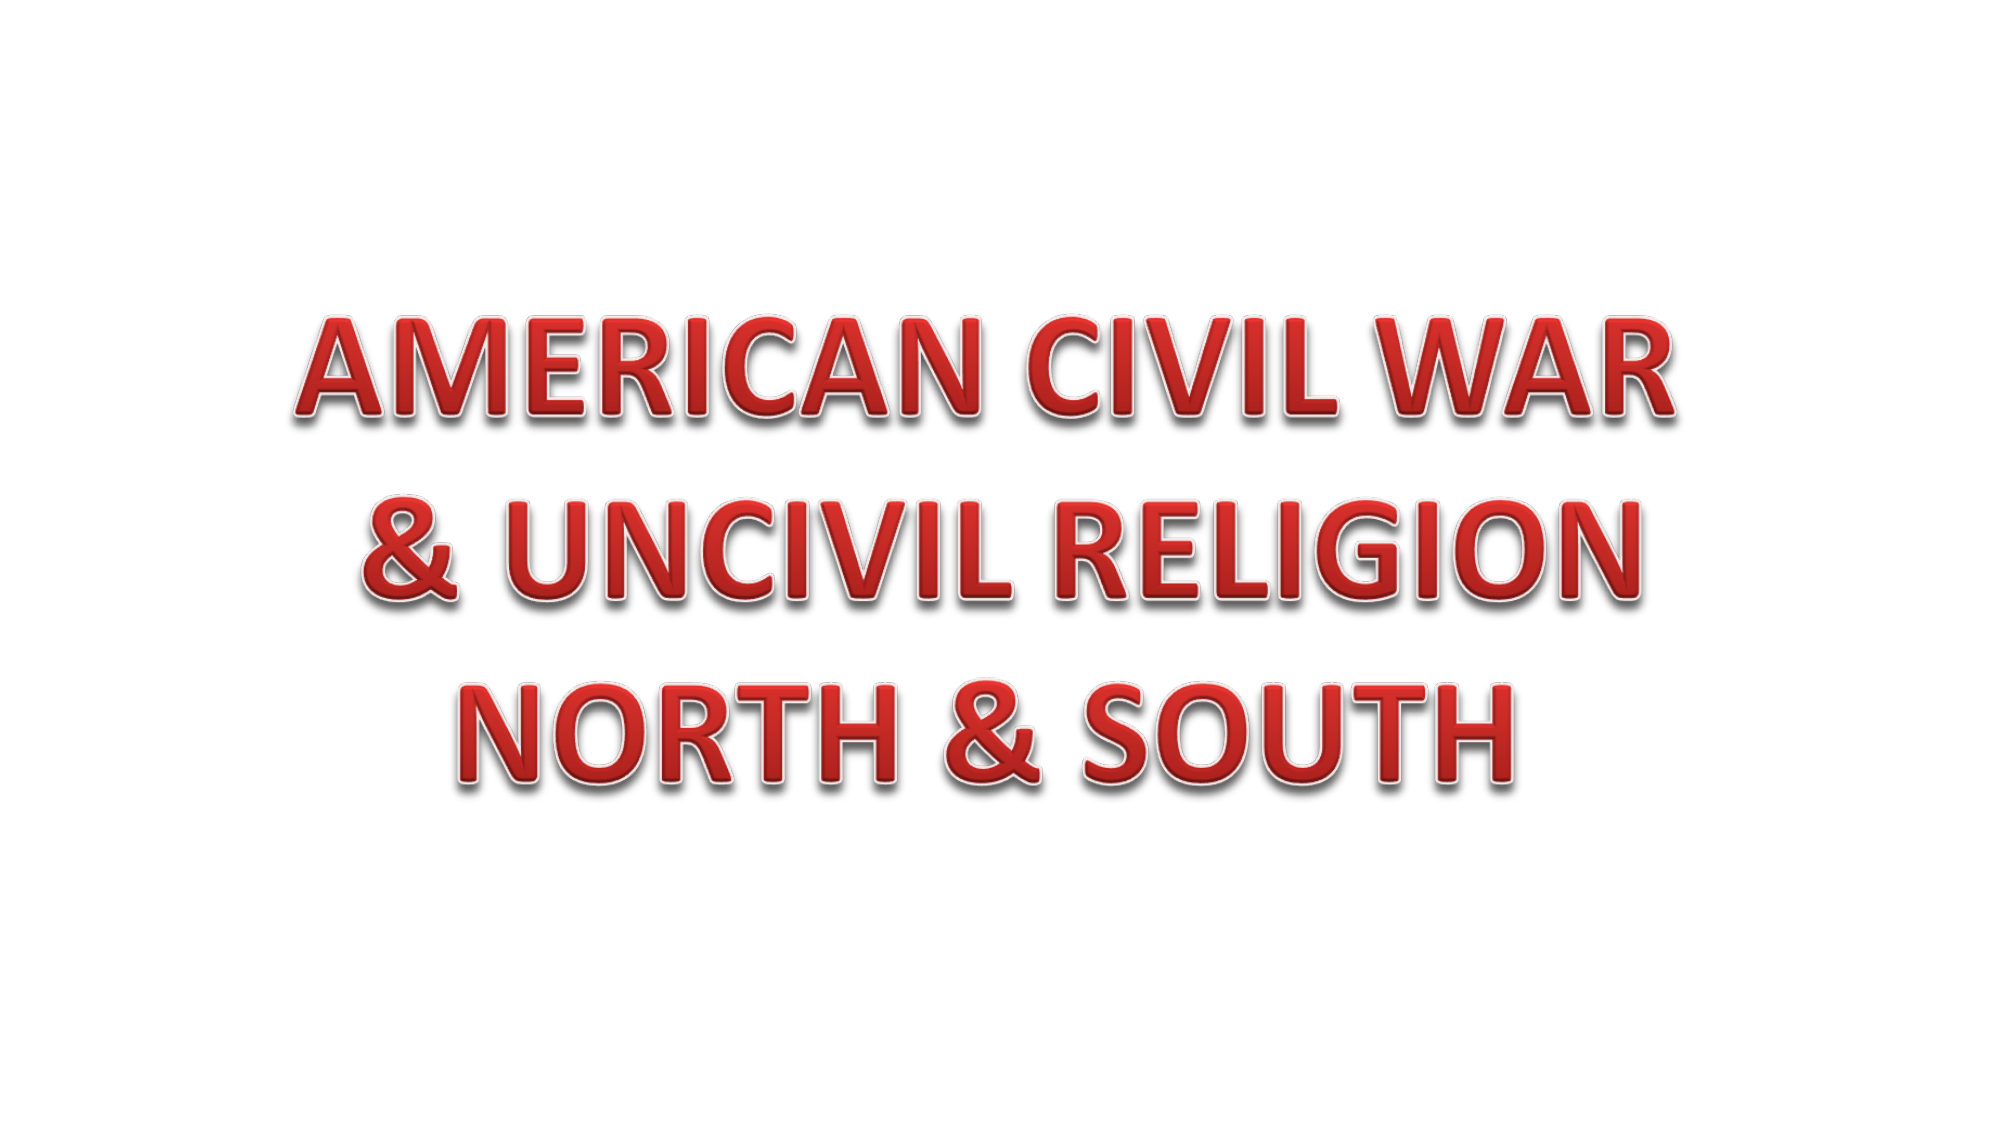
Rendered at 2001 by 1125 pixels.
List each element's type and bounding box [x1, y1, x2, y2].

picture [173, 219, 1784, 938]
